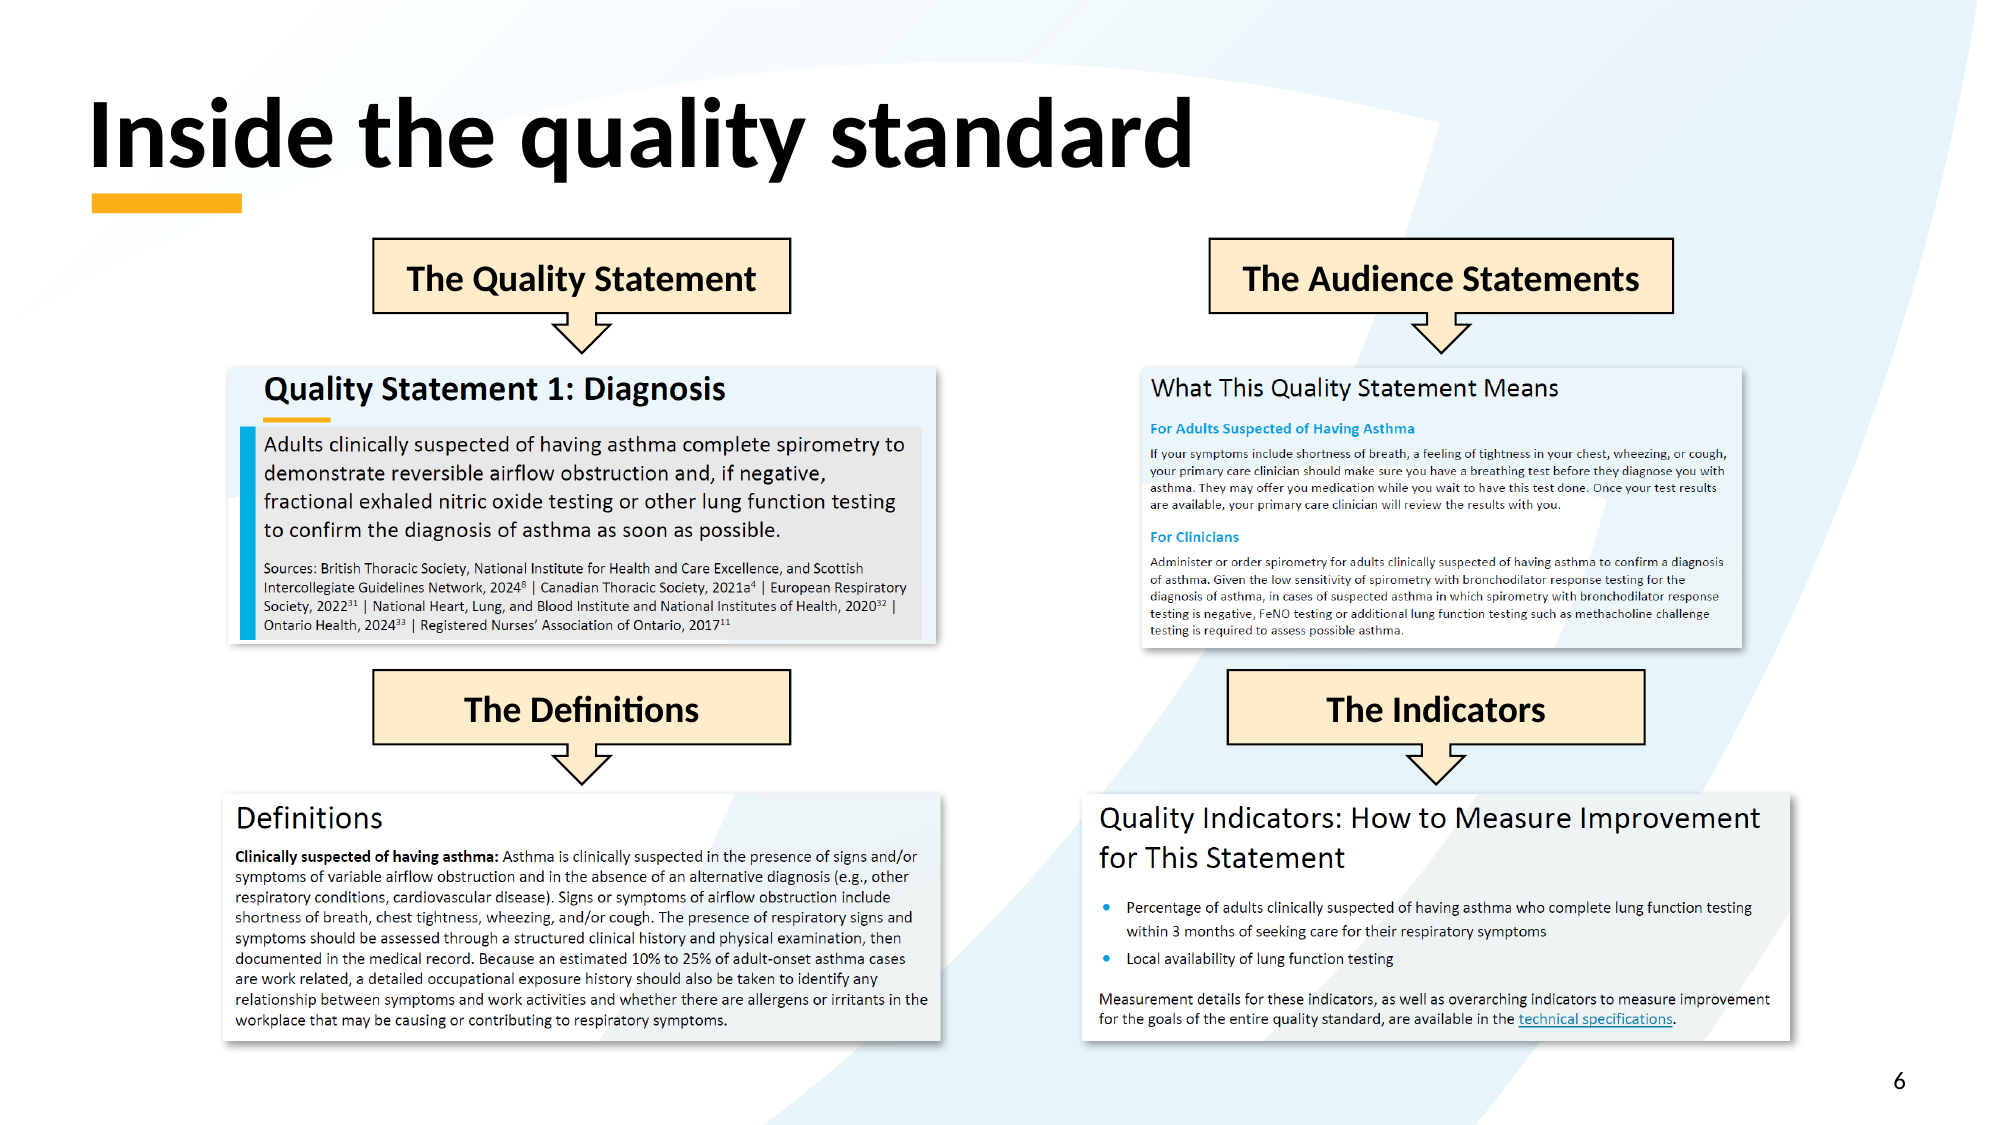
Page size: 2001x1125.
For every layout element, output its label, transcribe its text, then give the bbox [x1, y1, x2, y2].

picture [0, 0, 2001, 1125]
text_box The Indicators [1226, 669, 1646, 787]
title Inside the quality standard [87, 77, 1838, 192]
text_box The Audience Statements [1208, 237, 1675, 355]
text_box The Quality Statement [372, 237, 792, 355]
text_box The Definitions [372, 669, 792, 787]
